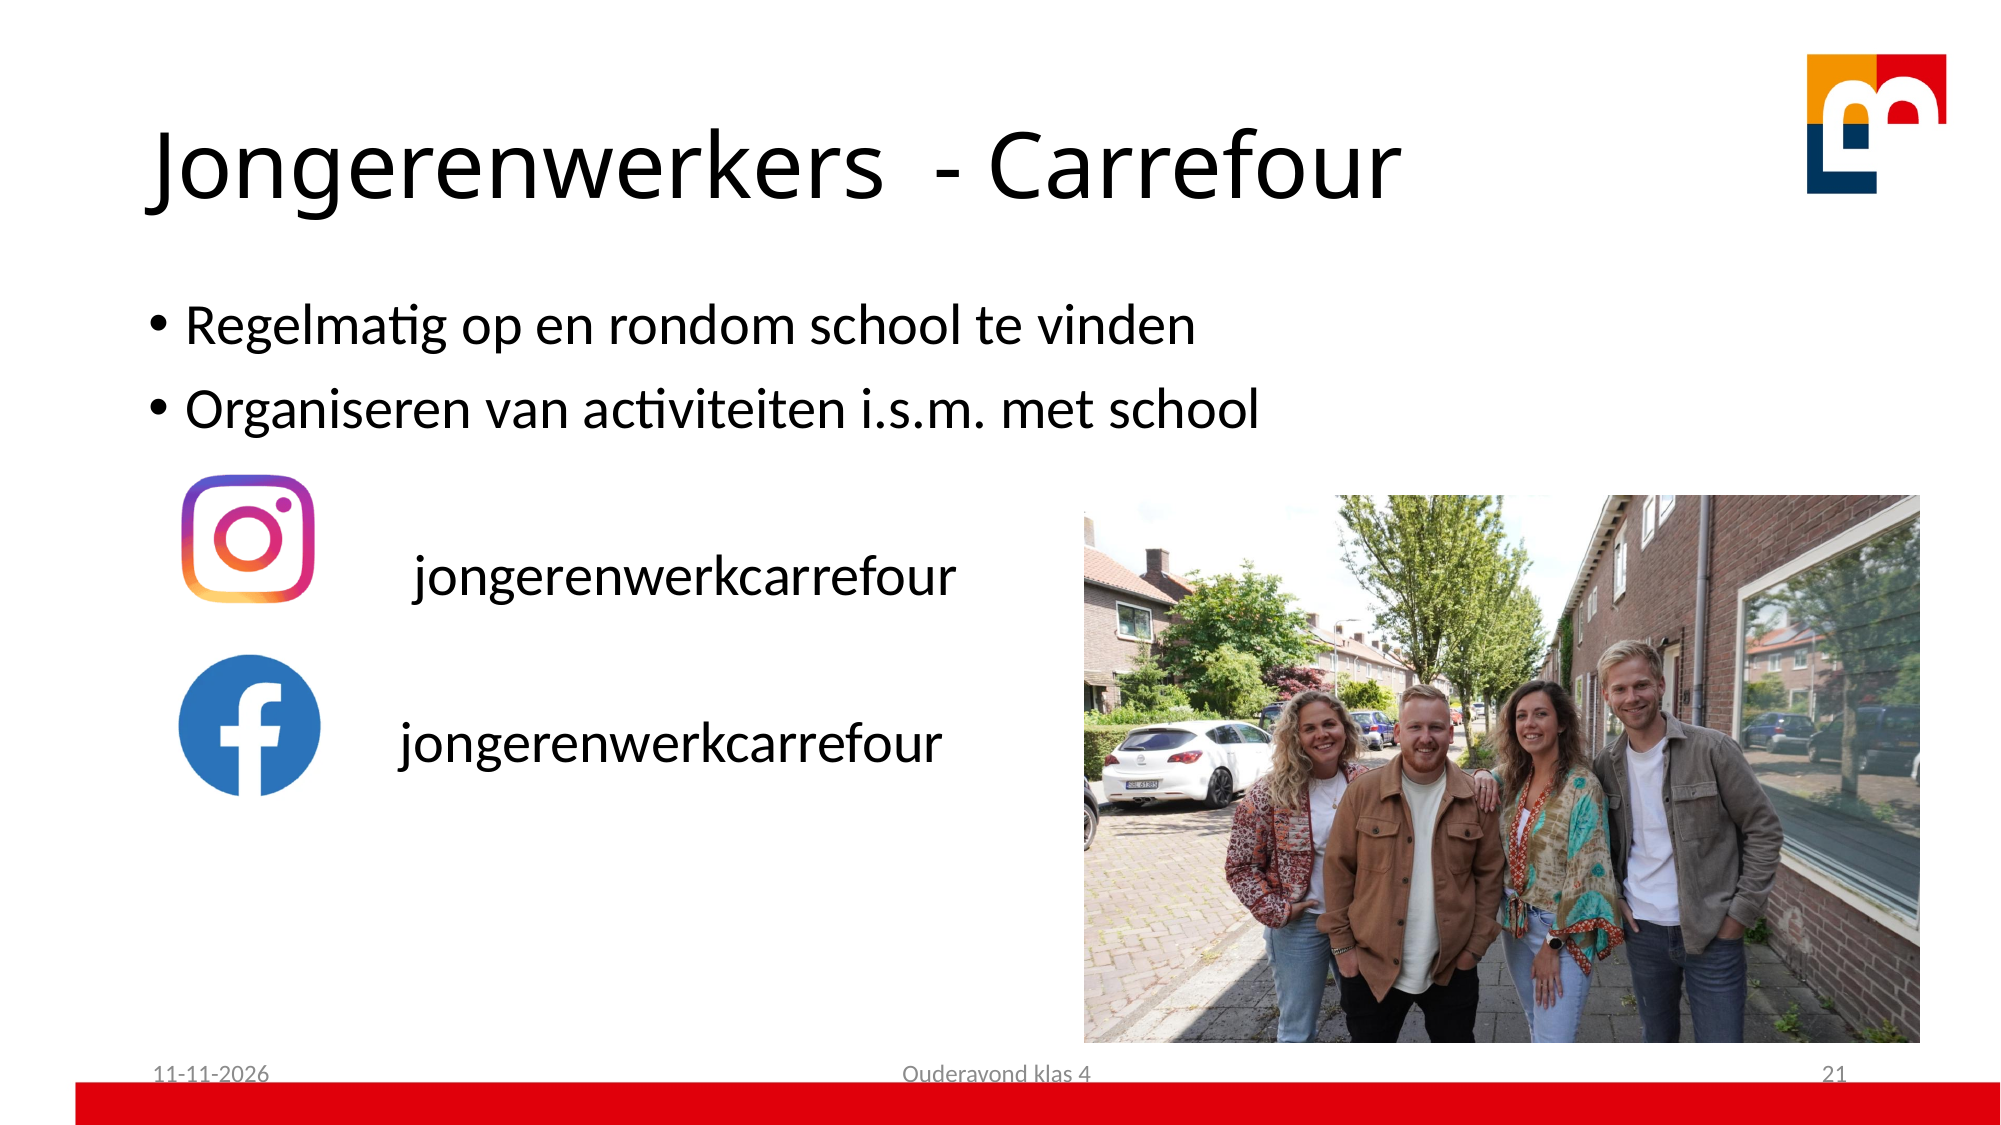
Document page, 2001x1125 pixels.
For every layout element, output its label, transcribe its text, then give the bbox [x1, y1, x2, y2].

title Jongerenwerkers - Carrefour [137, 59, 1863, 278]
picture [0, 0, 2001, 1125]
slide_number 21 [1412, 1043, 1863, 1103]
list Regelmatig op en rondom school te vinden Organiseren van activiteiten i.s.m. met school jongerenwerkcarrefour jongerenwerkcarrefour [133, 286, 1857, 872]
footer Ouderavond klas 4 [662, 1042, 1338, 1103]
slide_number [137, 1042, 588, 1103]
